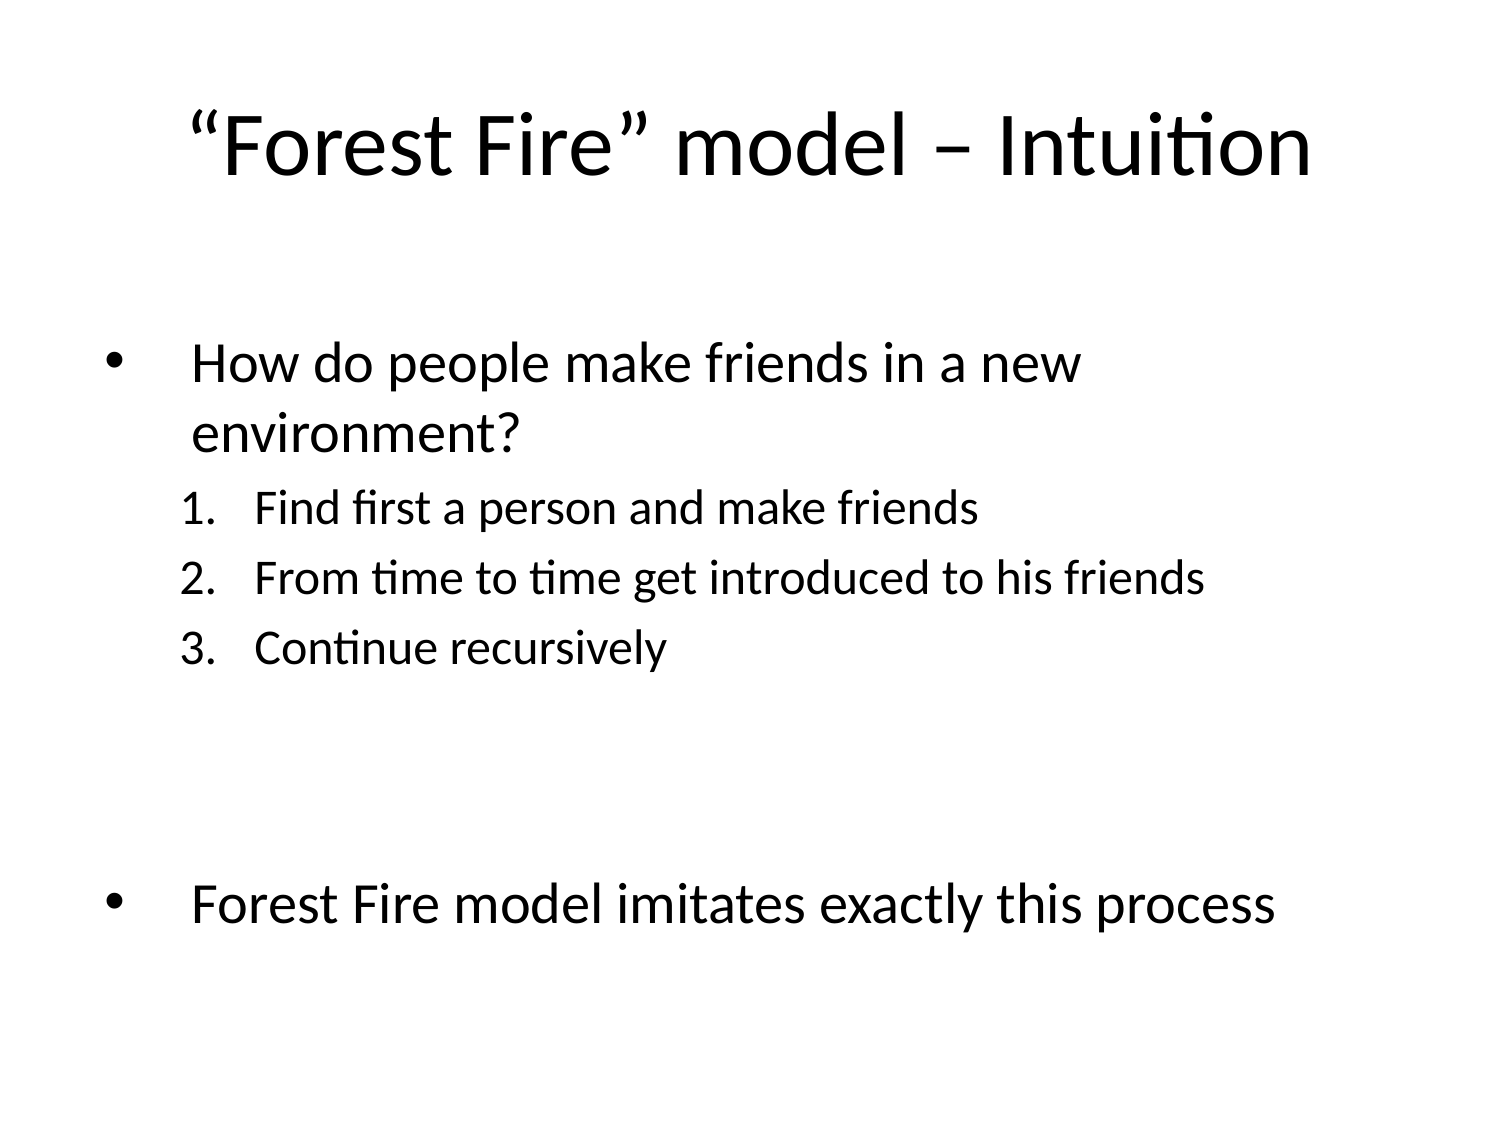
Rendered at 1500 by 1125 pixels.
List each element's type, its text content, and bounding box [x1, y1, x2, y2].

list How do people make friends in a new environment? Find first a person and make friends From time to time get introduced to his friends Continue recursively Forest Fire model imitates exactly this process [89, 316, 1402, 934]
title “Forest Fire” model – Intuition [75, 45, 1425, 233]
